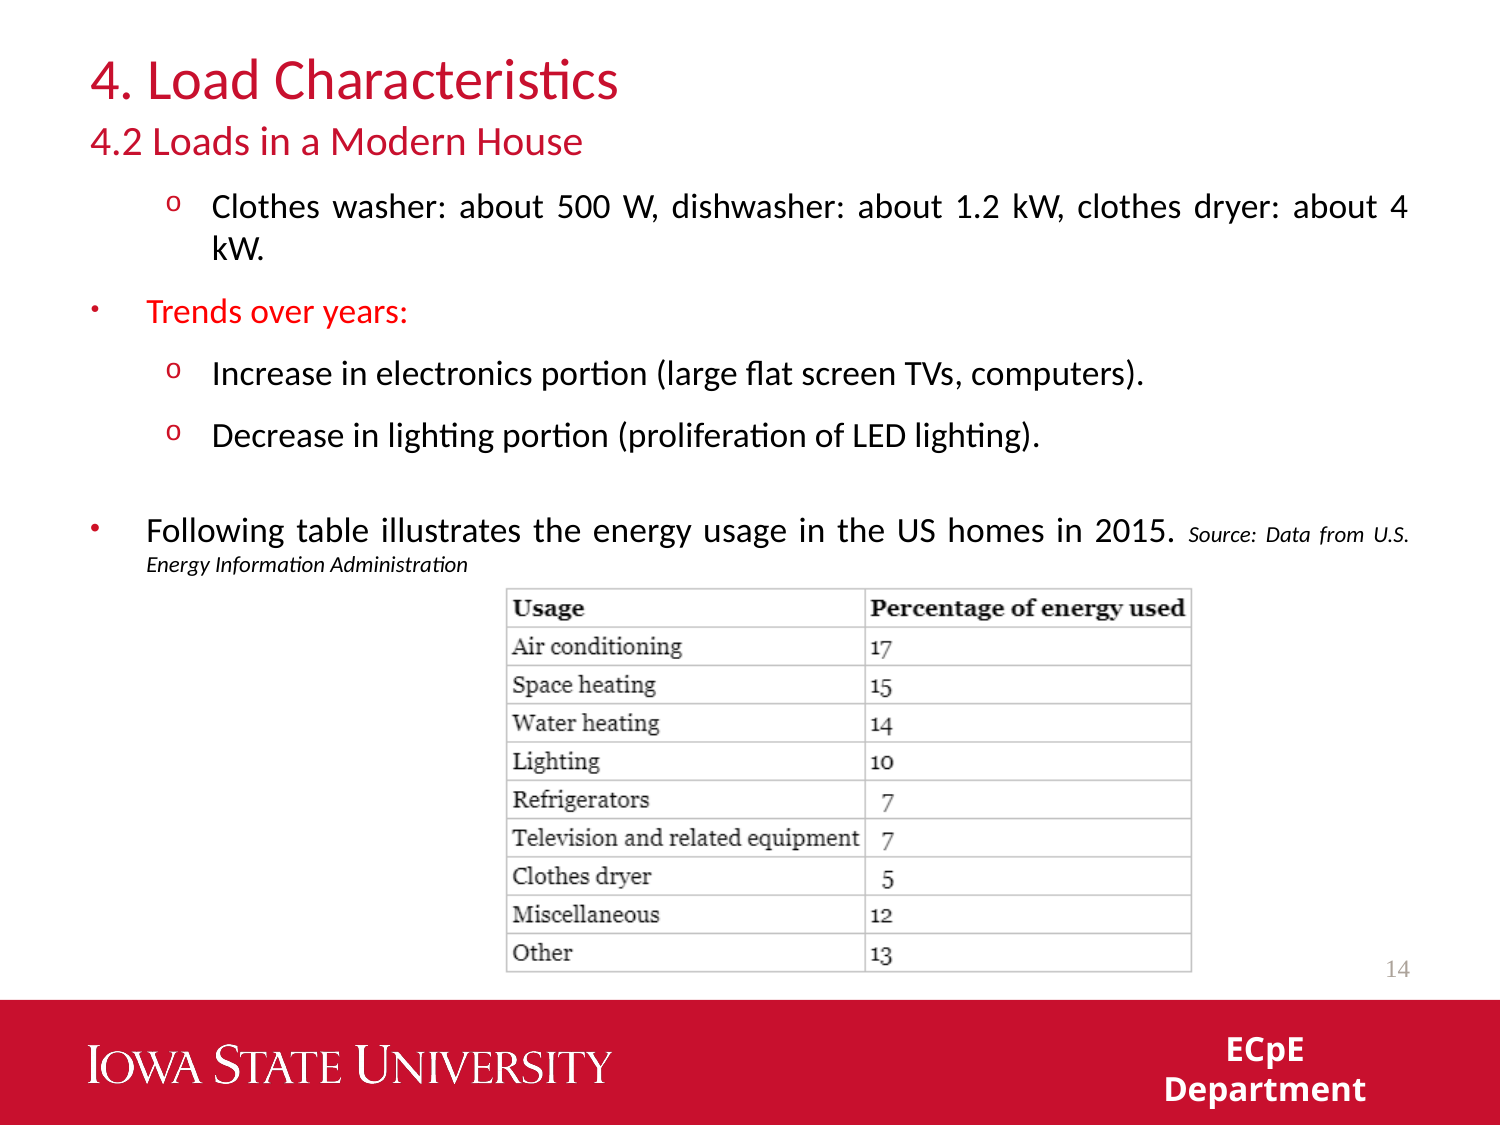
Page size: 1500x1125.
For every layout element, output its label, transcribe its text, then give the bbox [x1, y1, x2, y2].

list Clothes washer: about 500 W, dishwasher: about 1.2 kW, clothes dryer: about 4 kW. Trends over years: Increase in electronics portion (large flat screen TVs, computers). Decrease in lighting portion (proliferation of LED lighting). Following table illustrates the energy usage in the US homes in 2015. Source: Data from U.S. Energy Information Administration [74, 175, 1426, 1039]
text_box 4.2 Loads in a Modern House [74, 108, 1425, 169]
picture [490, 578, 1211, 983]
picture [87, 1044, 613, 1088]
title 4. Load Characteristics [74, 24, 1426, 128]
footer ECpE Department [1105, 1038, 1425, 1099]
slide_number 14 [1074, 937, 1425, 998]
